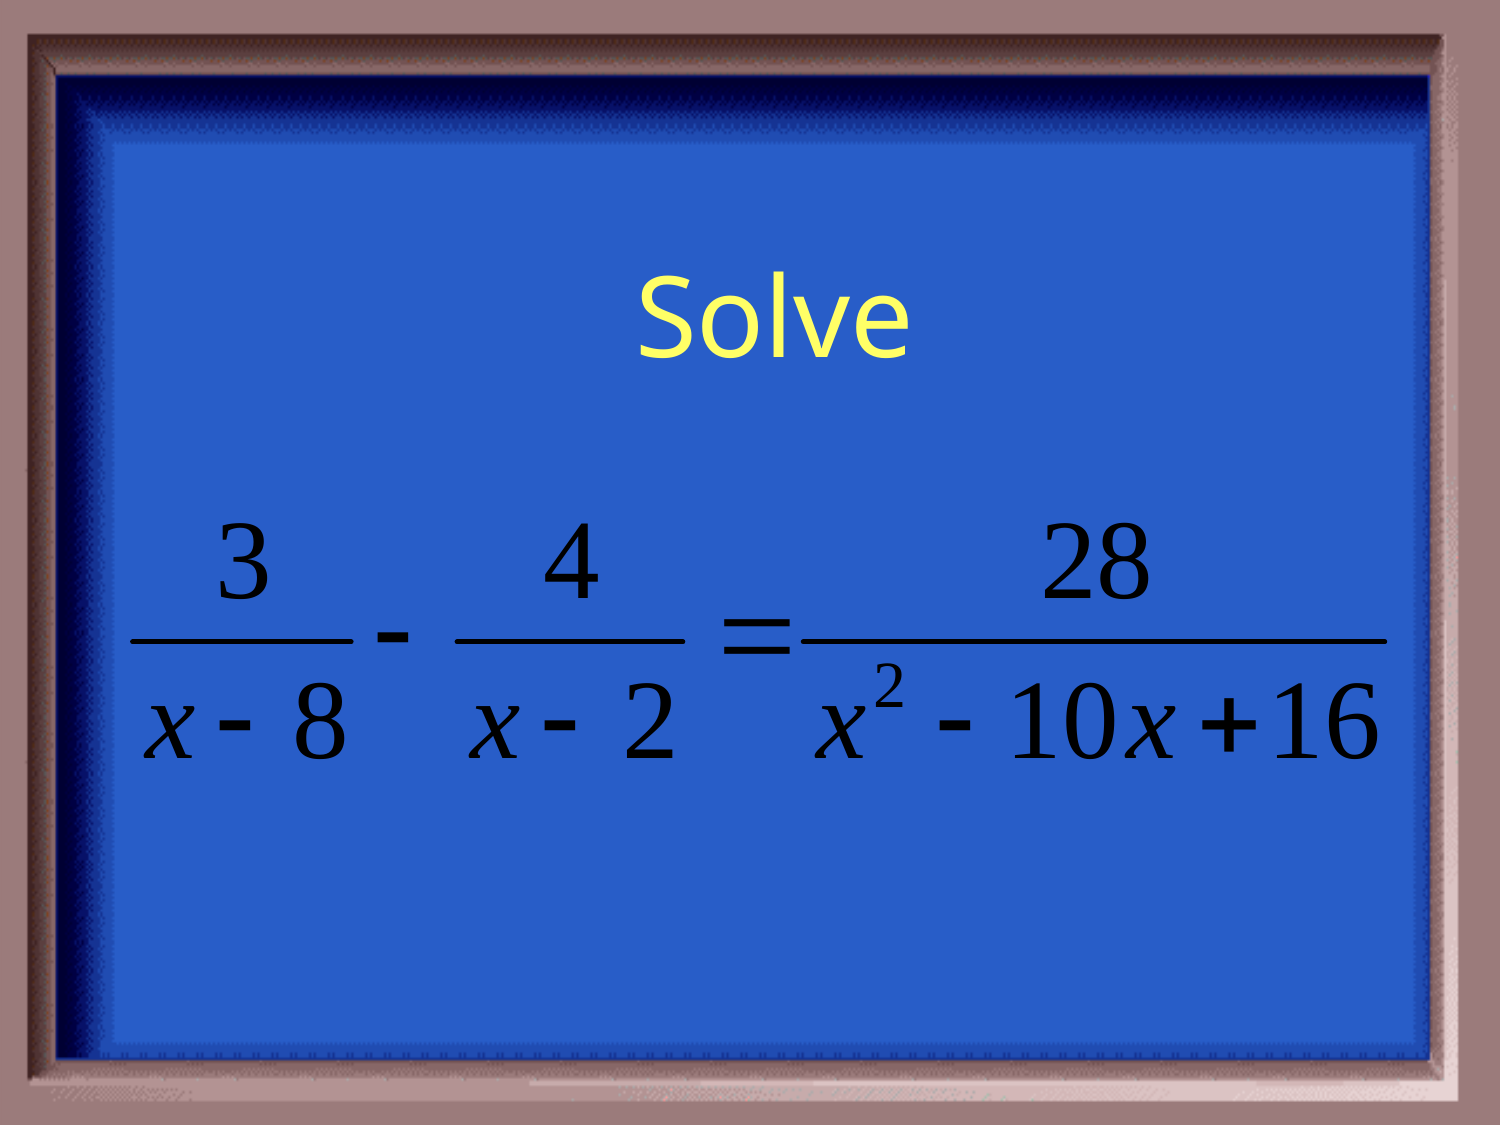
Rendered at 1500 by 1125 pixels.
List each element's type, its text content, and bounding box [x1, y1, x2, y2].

picture [0, 0, 1500, 1125]
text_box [113, 490, 1406, 784]
text_box Solve [287, 237, 1263, 489]
